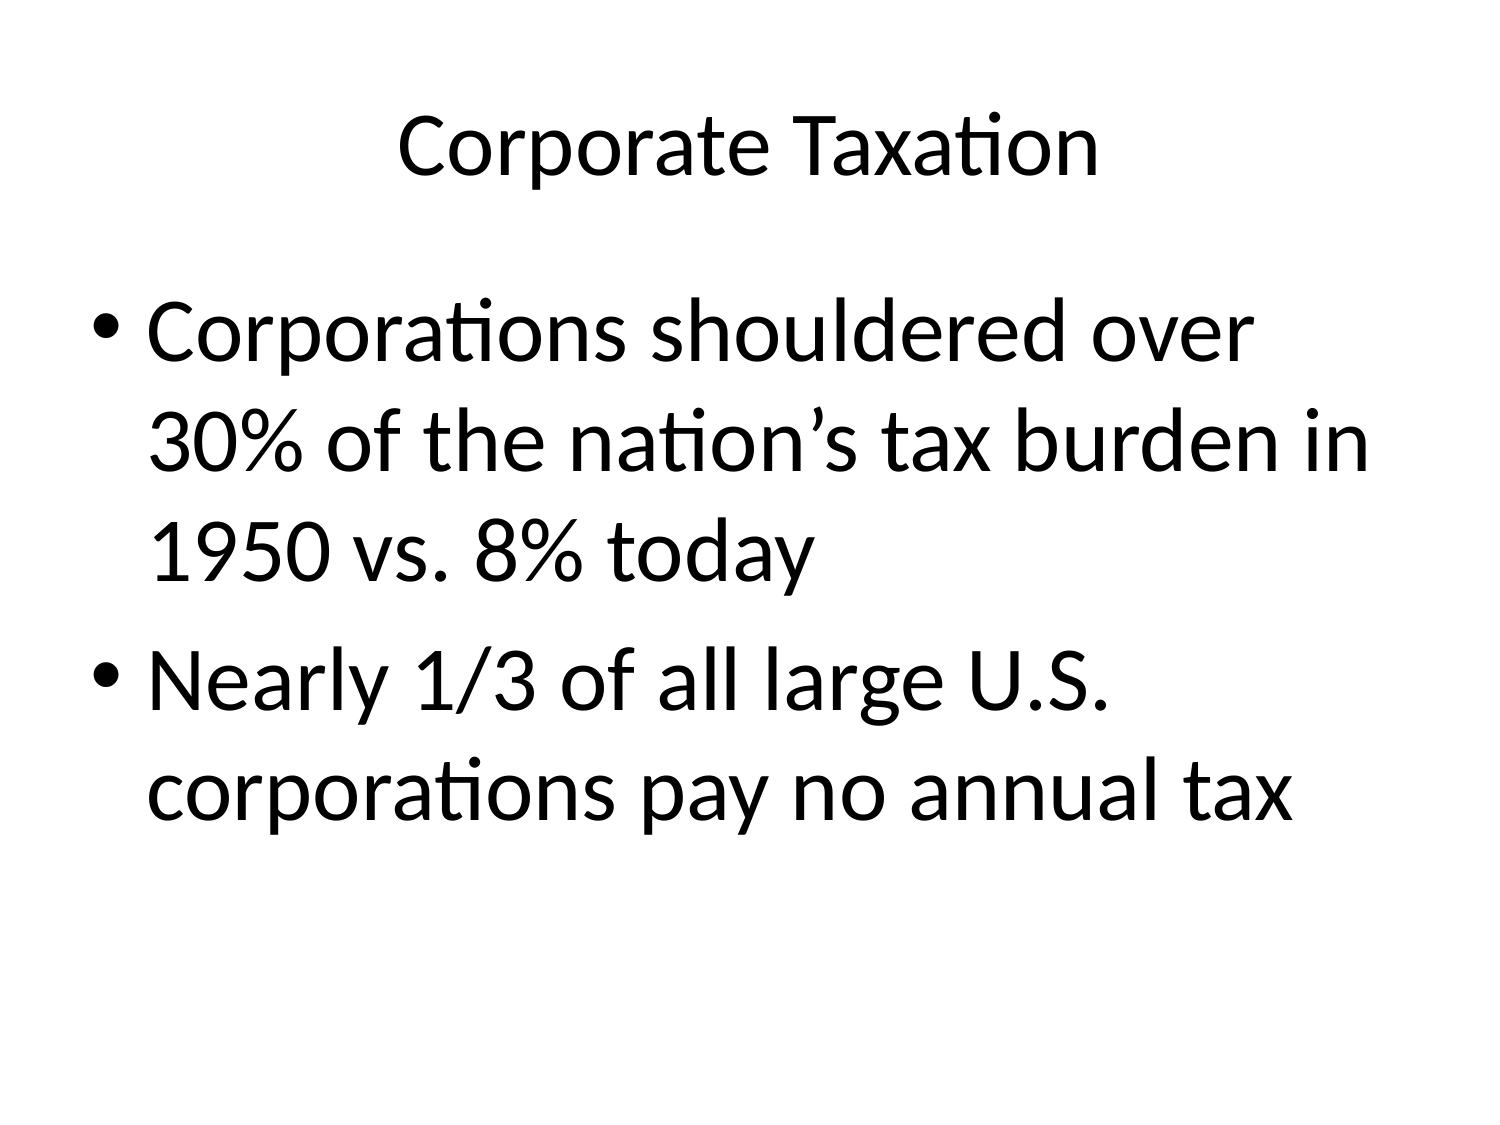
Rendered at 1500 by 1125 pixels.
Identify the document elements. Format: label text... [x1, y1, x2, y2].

title Corporate Taxation [75, 45, 1425, 233]
list Corporations shouldered over 30% of the nation’s tax burden in 1950 vs. 8% today Nearly 1/3 of all large U.S. corporations pay no annual tax [75, 262, 1425, 1005]
